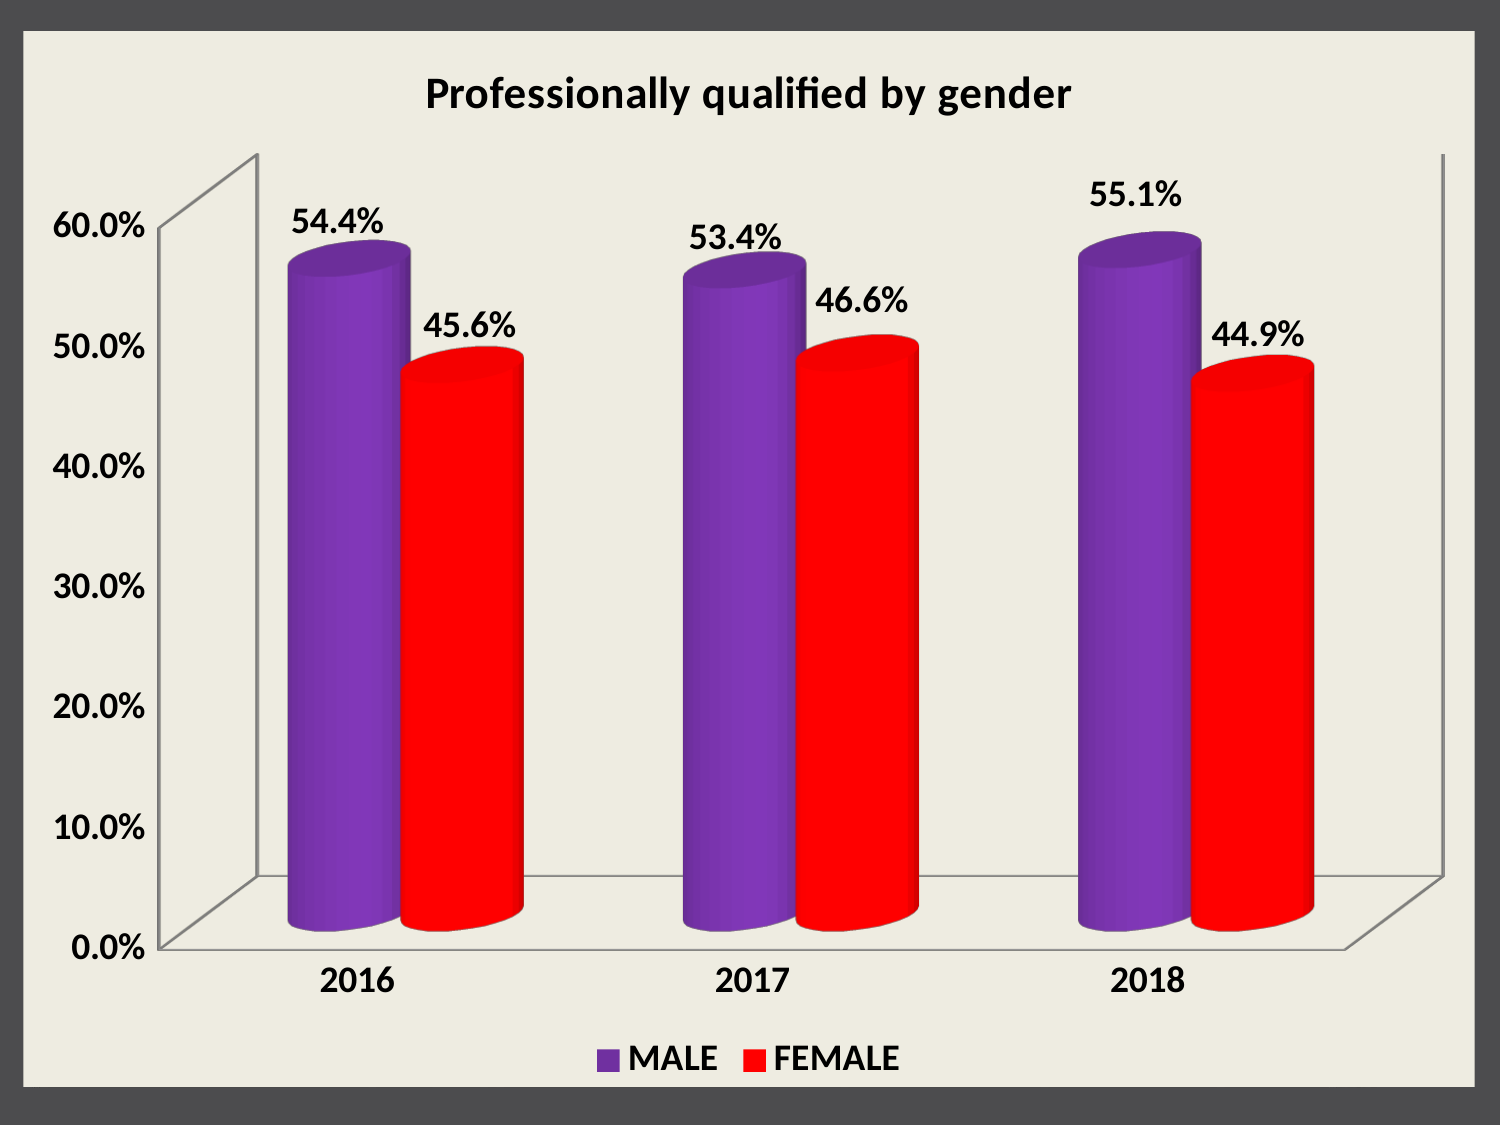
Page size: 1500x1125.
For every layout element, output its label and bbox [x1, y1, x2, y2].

picture [0, 0, 1500, 1125]
chart [23, 30, 1475, 1088]
